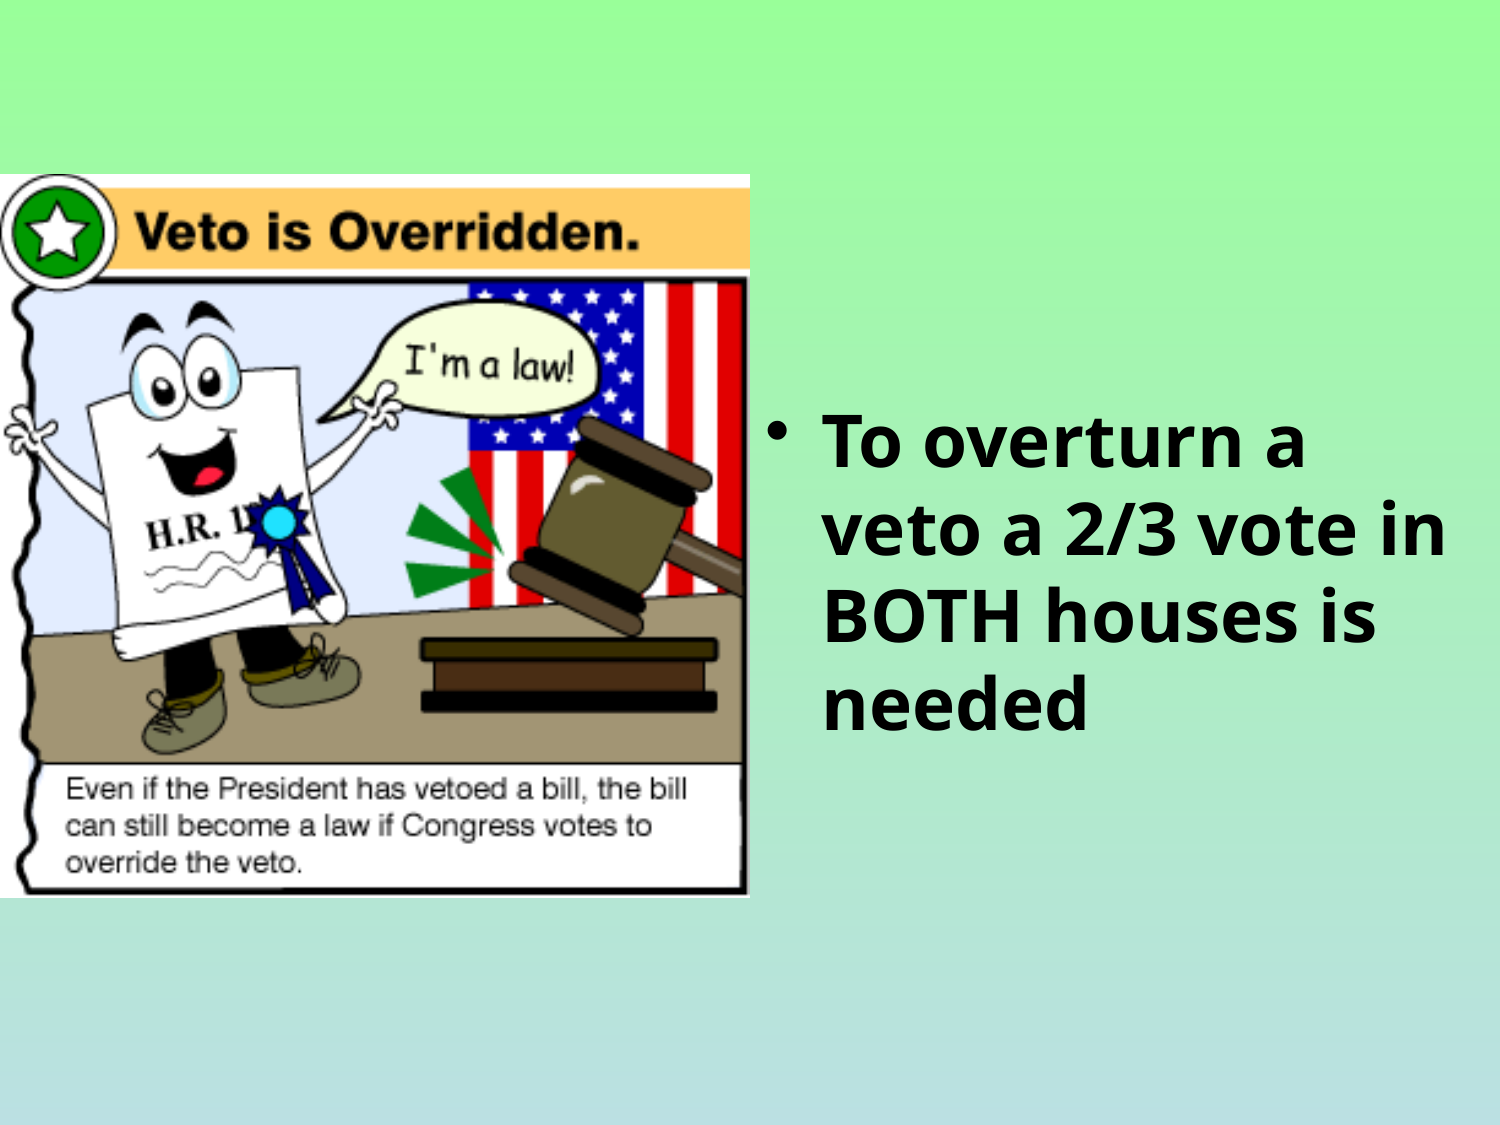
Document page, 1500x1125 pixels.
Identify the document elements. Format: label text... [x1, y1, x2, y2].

picture [0, 174, 751, 899]
list To overturn a veto a 2/3 vote in BOTH houses is needed [750, 387, 1500, 913]
